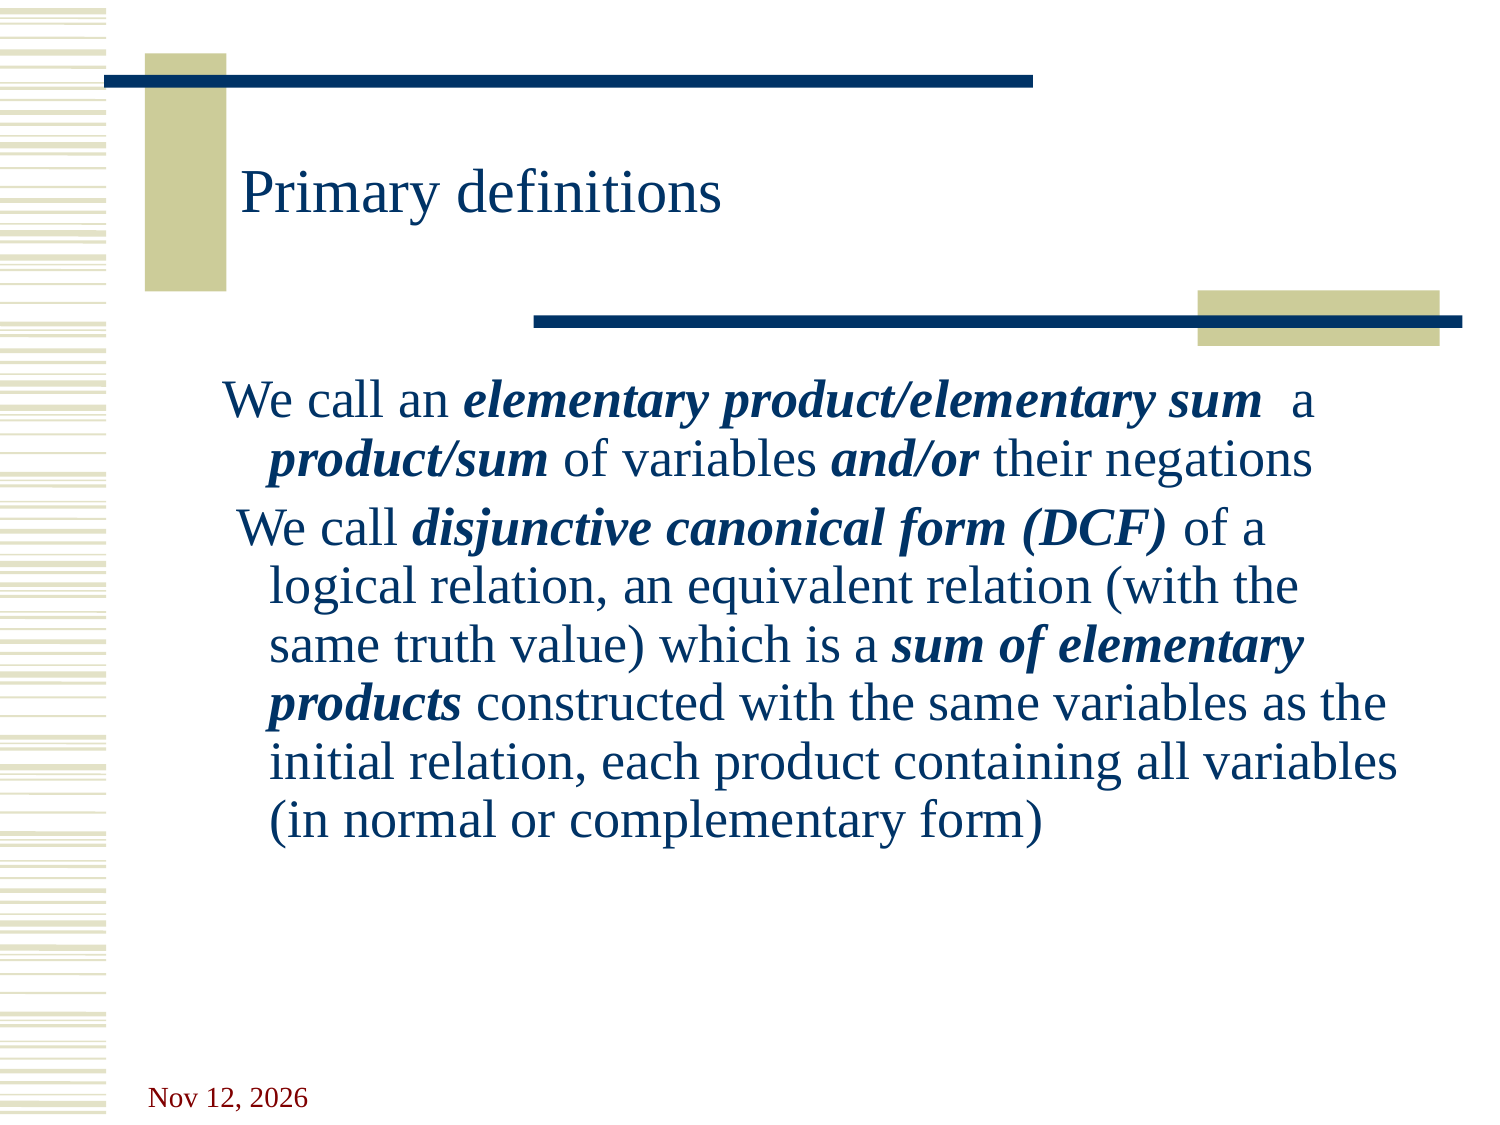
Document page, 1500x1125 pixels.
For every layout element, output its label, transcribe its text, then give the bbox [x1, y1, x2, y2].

slide_number 31-Oct-23 [132, 1045, 446, 1121]
list We call an elementary product/elementary sum a product/sum of variables and/or their negations We call disjunctive canonical form (DCF) of a logical relation, an equivalent relation (with the same truth value) which is a sum of elementary products constructed with the same variables as the initial relation, each product containing all variables (in normal or complementary form) [132, 363, 1439, 1000]
title Primary definitions [225, 99, 1436, 288]
